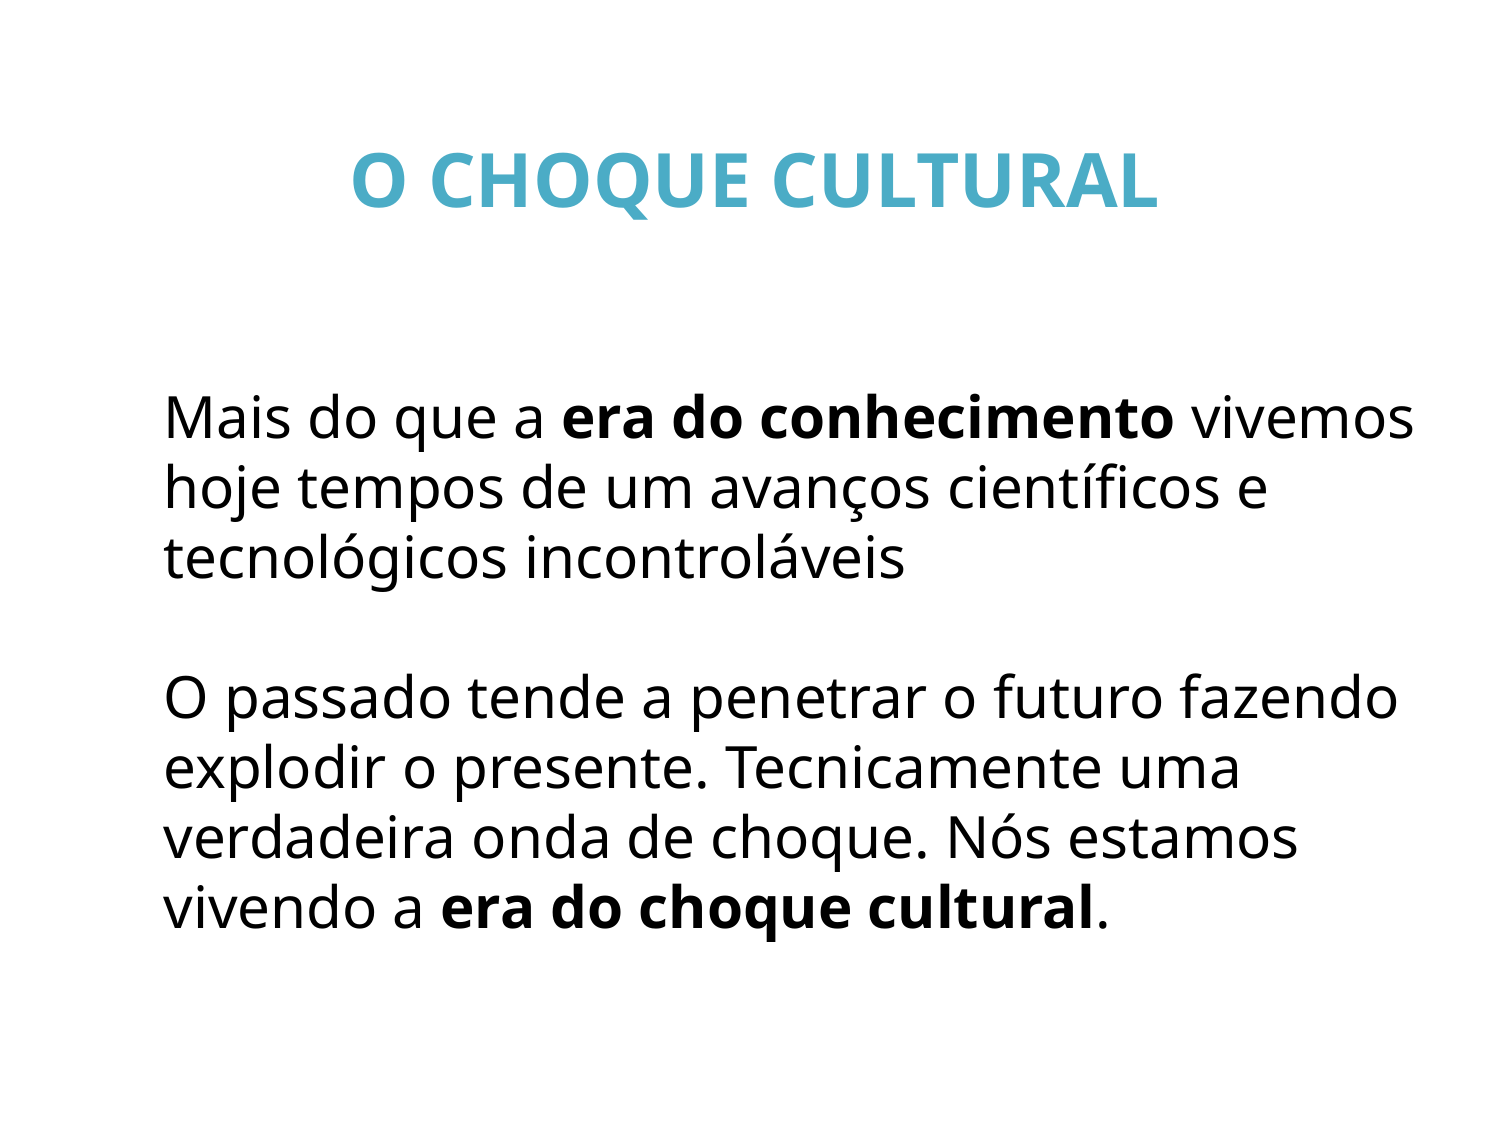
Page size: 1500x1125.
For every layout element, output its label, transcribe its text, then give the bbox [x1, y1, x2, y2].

text_box O CHOQUE CULTURAL [123, 125, 1387, 344]
text_box Mais do que a era do conhecimento vivemos hoje tempos de um avanços científicos e tecnológicos incontroláveis O passado tende a penetrar o futuro fazendo explodir o presente. Tecnicamente uma verdadeira onda de choque. Nós estamos vivendo a era do choque cultural. [148, 337, 1462, 948]
